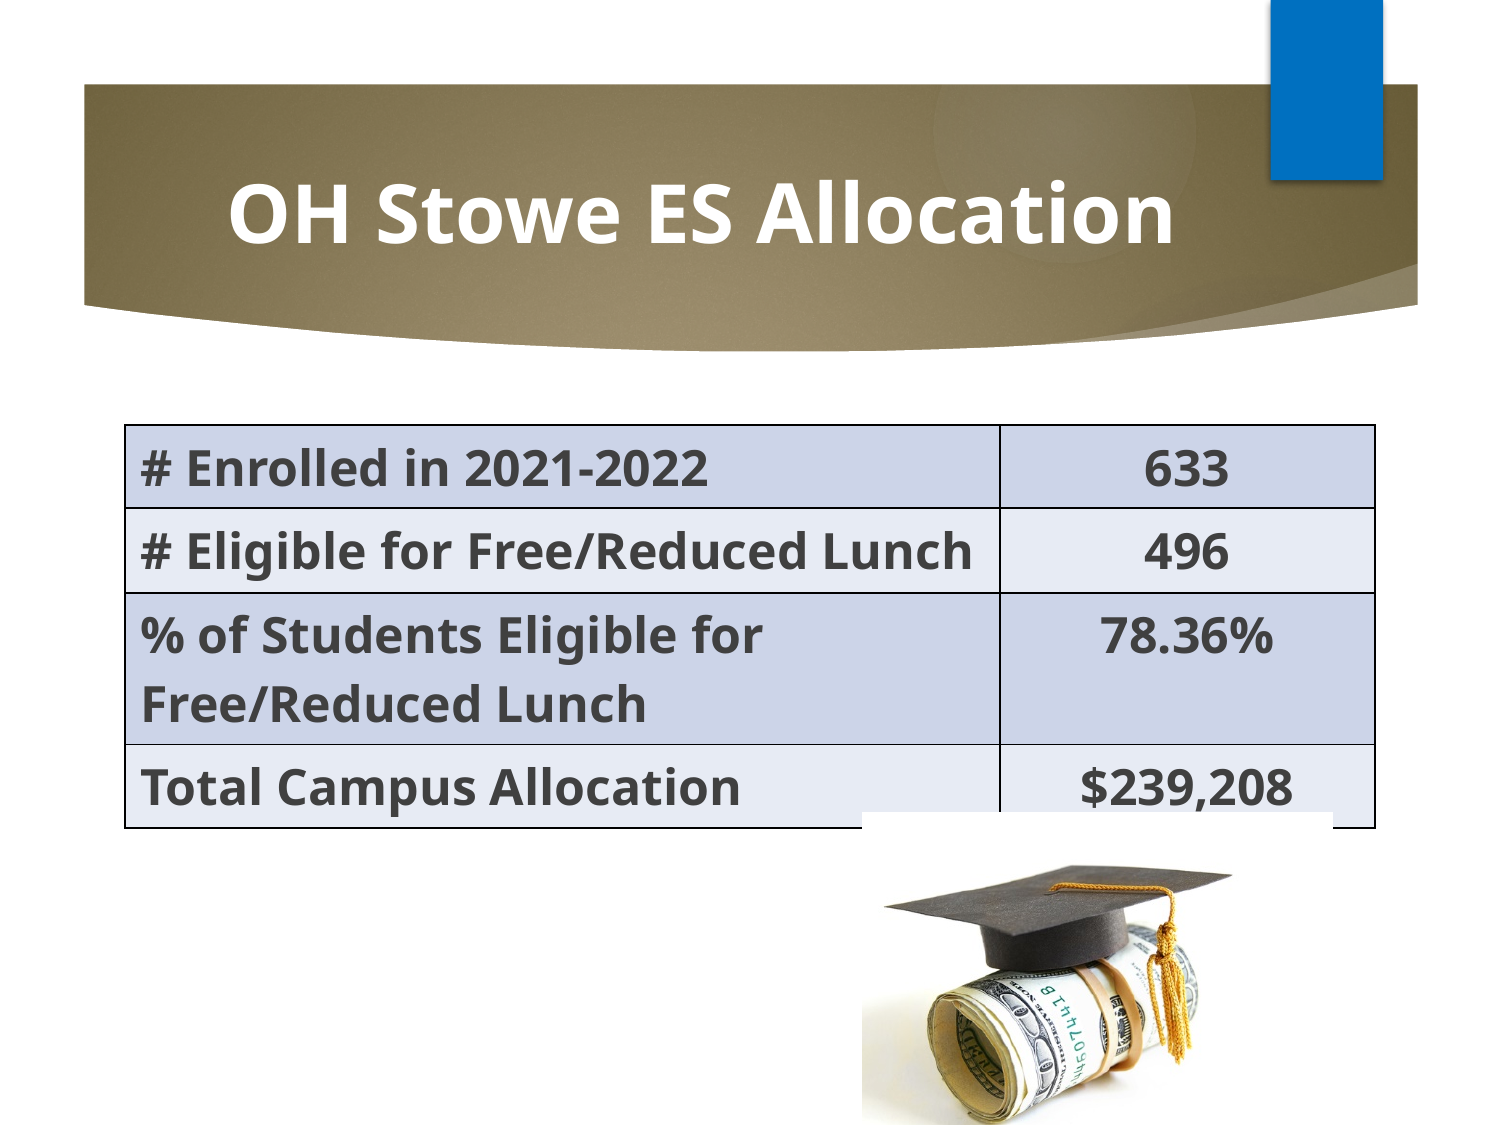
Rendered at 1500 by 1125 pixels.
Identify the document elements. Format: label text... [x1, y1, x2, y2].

table_header # Enrolled in 2021-2022 [126, 426, 999, 507]
table_cell $239,208 [1001, 745, 1374, 827]
table_cell % of Students Eligible for Free/Reduced Lunch [126, 594, 999, 744]
picture [862, 812, 1334, 1125]
title OH Stowe ES Allocation [141, 151, 1263, 269]
table_cell Total Campus Allocation [126, 745, 999, 827]
table_cell # Eligible for Free/Reduced Lunch [126, 509, 999, 592]
table_header 633 [1001, 426, 1374, 507]
table_cell 496 [1001, 509, 1374, 592]
table_cell 78.36% [1001, 594, 1374, 744]
